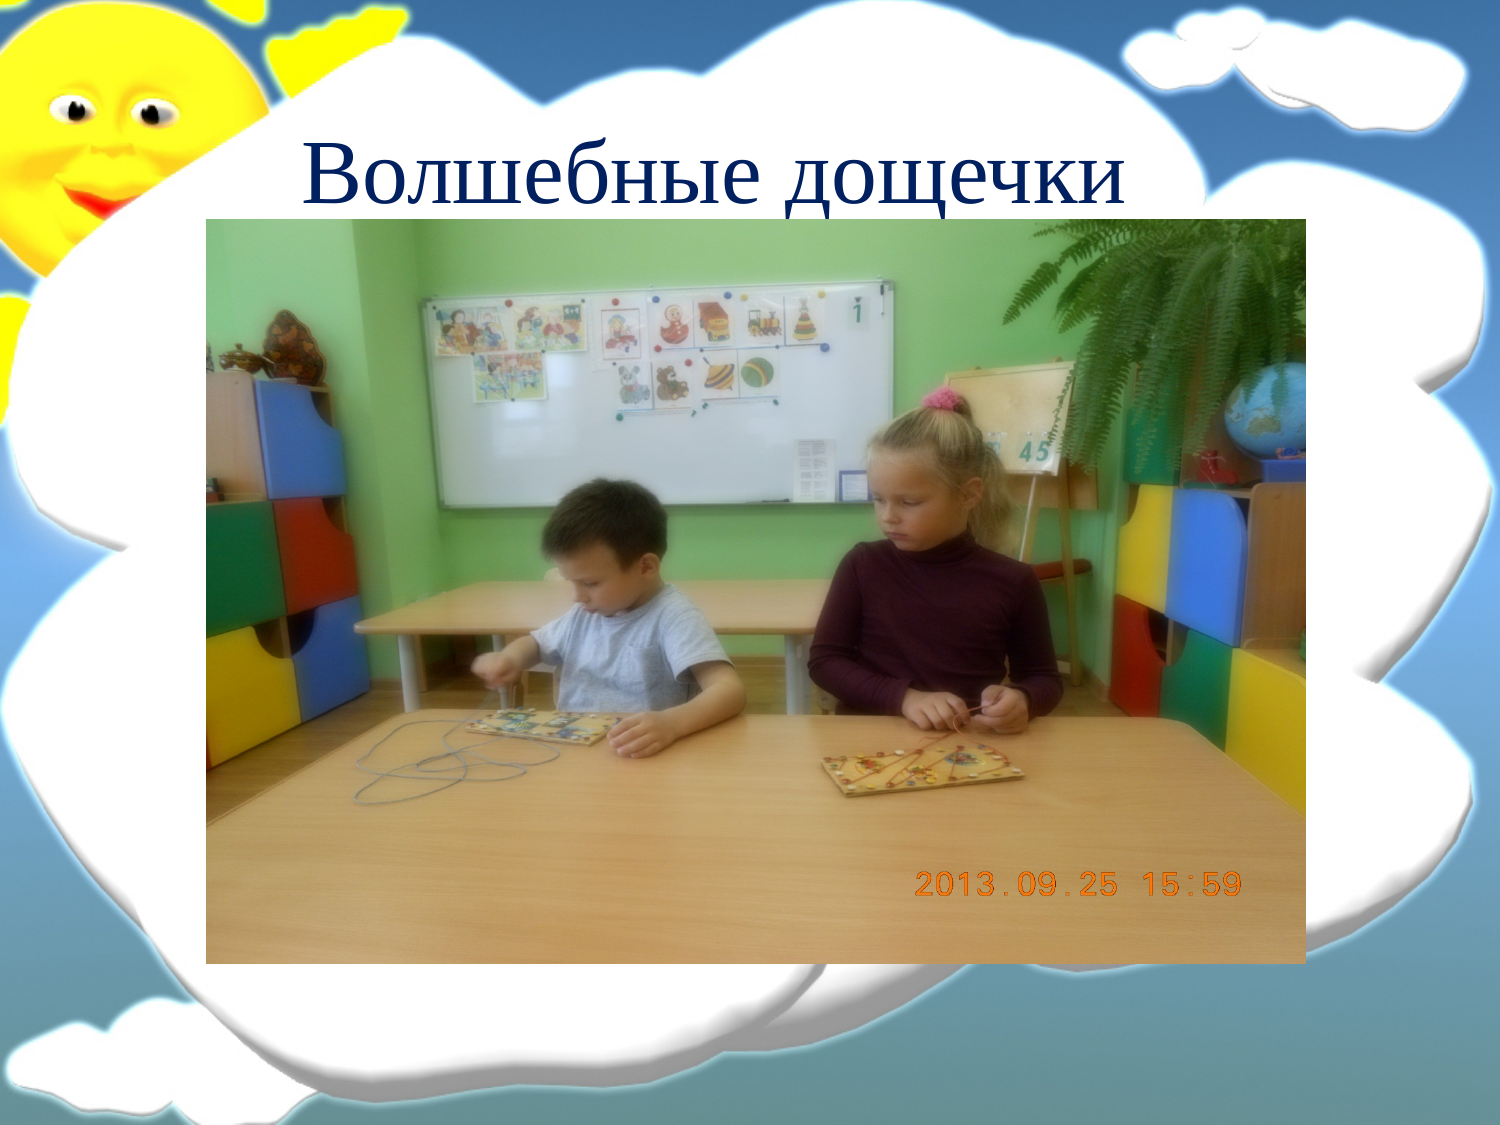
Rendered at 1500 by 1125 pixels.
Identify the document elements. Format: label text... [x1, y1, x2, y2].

picture [0, 0, 1500, 1125]
title Волшебные дощечки [123, 77, 1306, 256]
